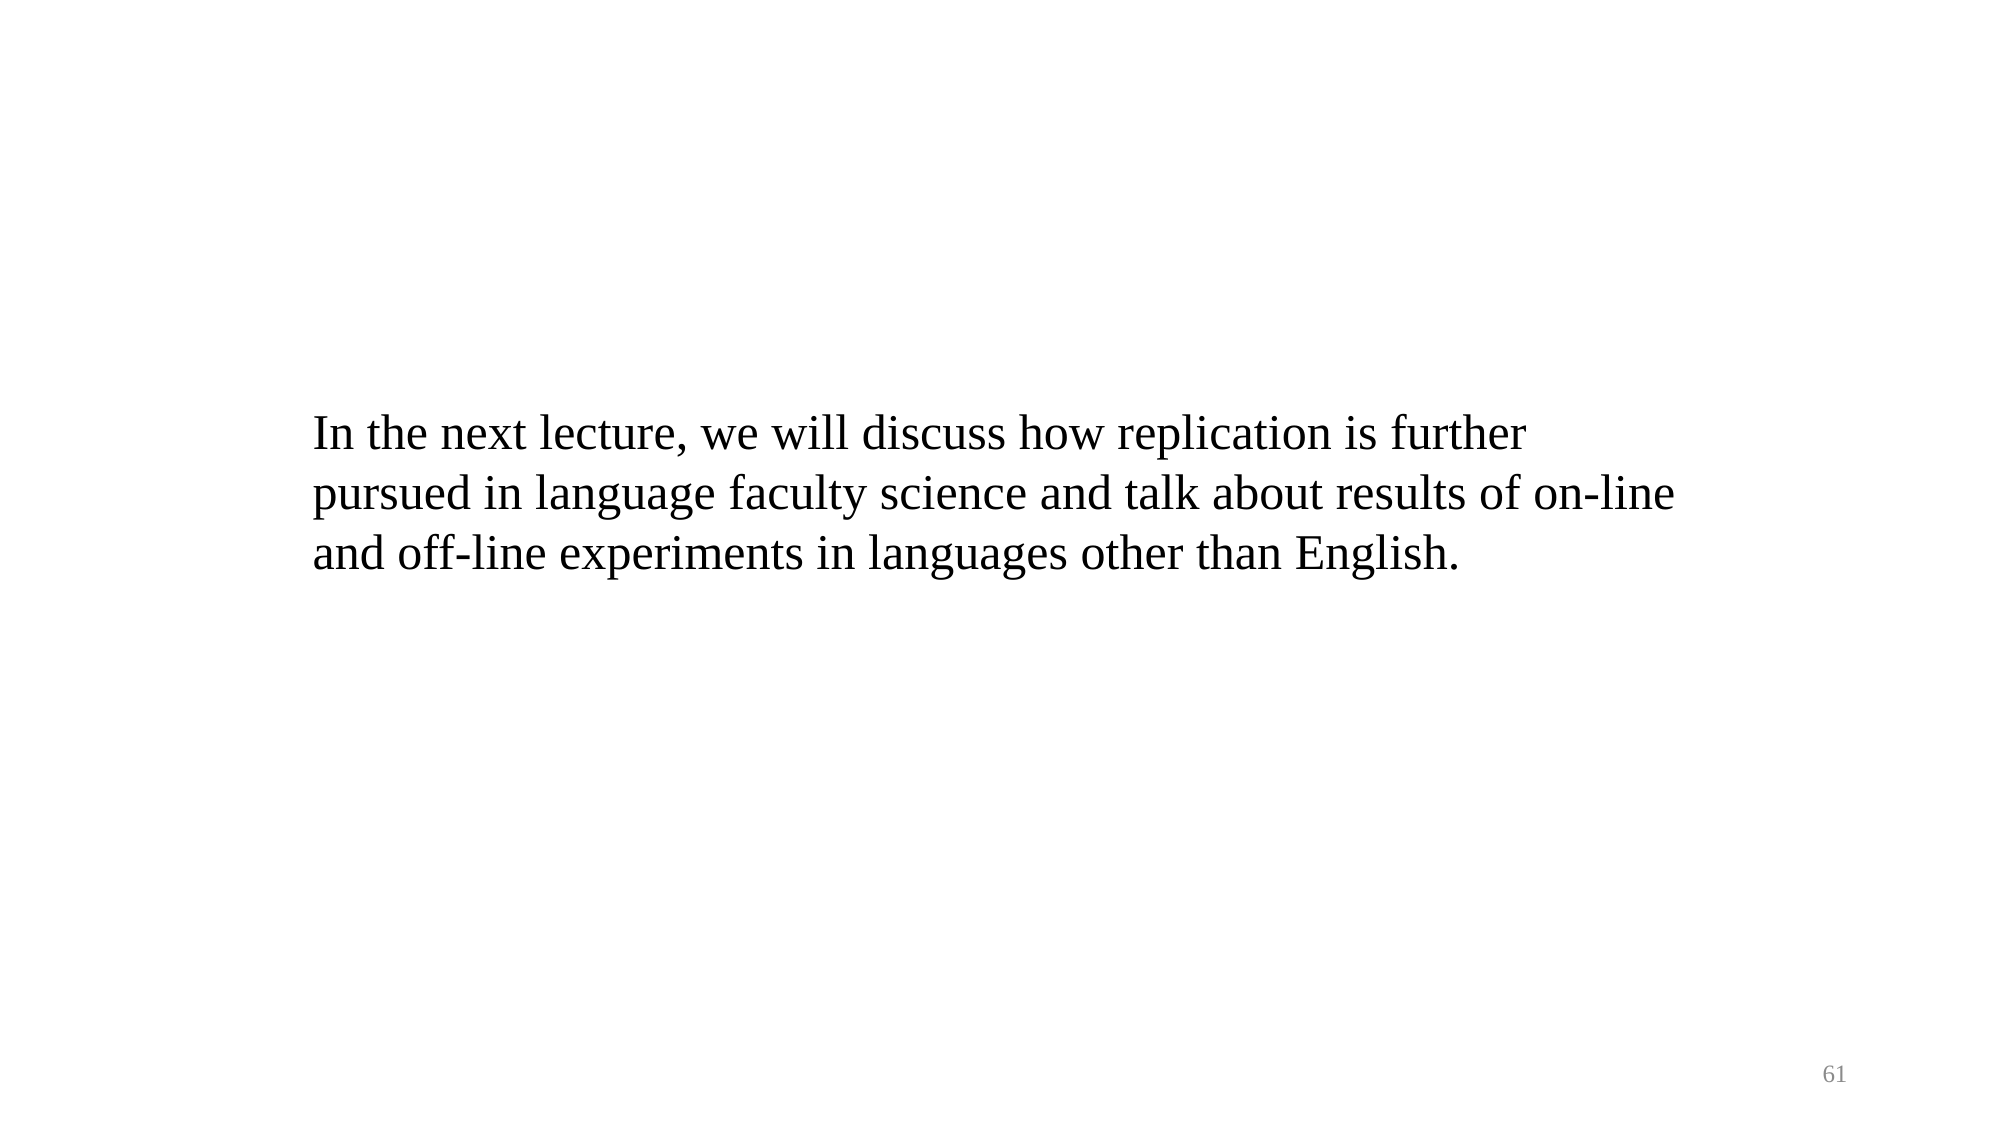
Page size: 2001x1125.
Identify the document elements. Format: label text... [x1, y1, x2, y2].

text_box In the next lecture, we will discuss how replication is further pursued in language faculty science and talk about results of on-line and off-line experiments in languages other than English. [297, 392, 1702, 587]
slide_number 61 [1412, 1042, 1863, 1103]
